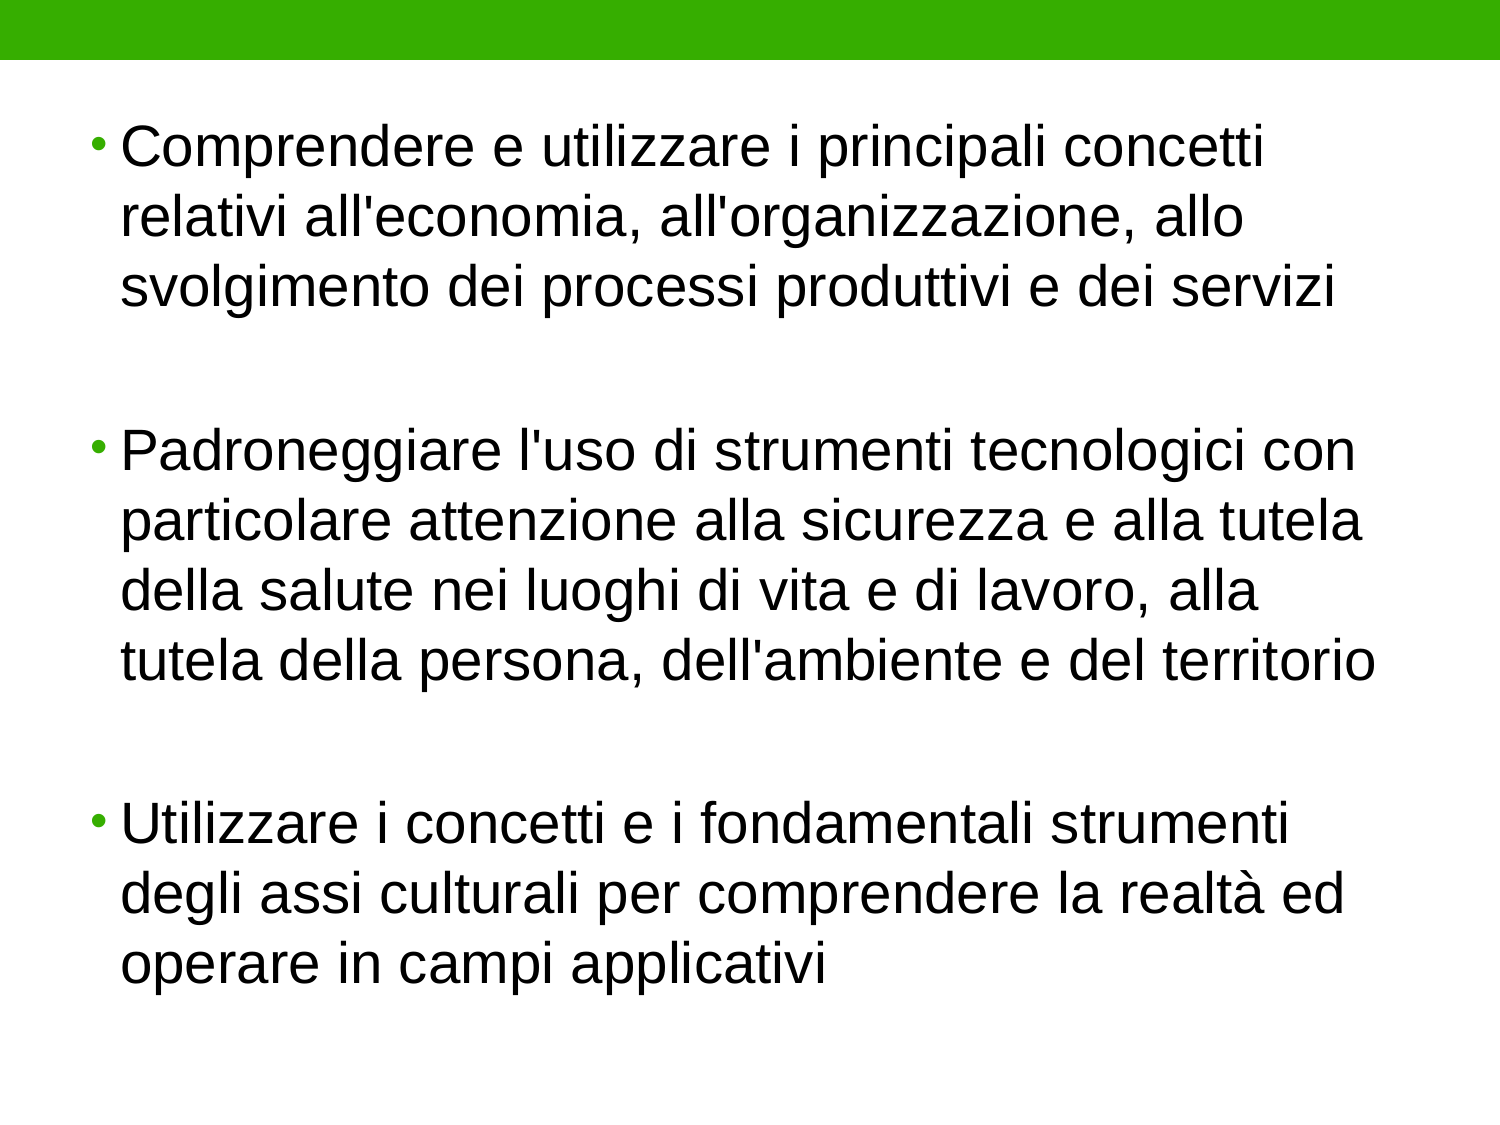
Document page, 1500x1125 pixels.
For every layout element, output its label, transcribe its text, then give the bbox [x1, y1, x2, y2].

list Comprendere e utilizzare i principali concetti relativi all'economia, all'organizzazione, allo svolgimento dei processi produttivi e dei servizi Padroneggiare l'uso di strumenti tecnologici con particolare attenzione alla sicurezza e alla tutela della salute nei luoghi di vita e di lavoro, alla tutela della persona, dell'ambiente e del territorio Utilizzare i concetti e i fondamentali strumenti degli assi culturali per comprendere la realtà ed operare in campi applicativi [75, 101, 1425, 1063]
